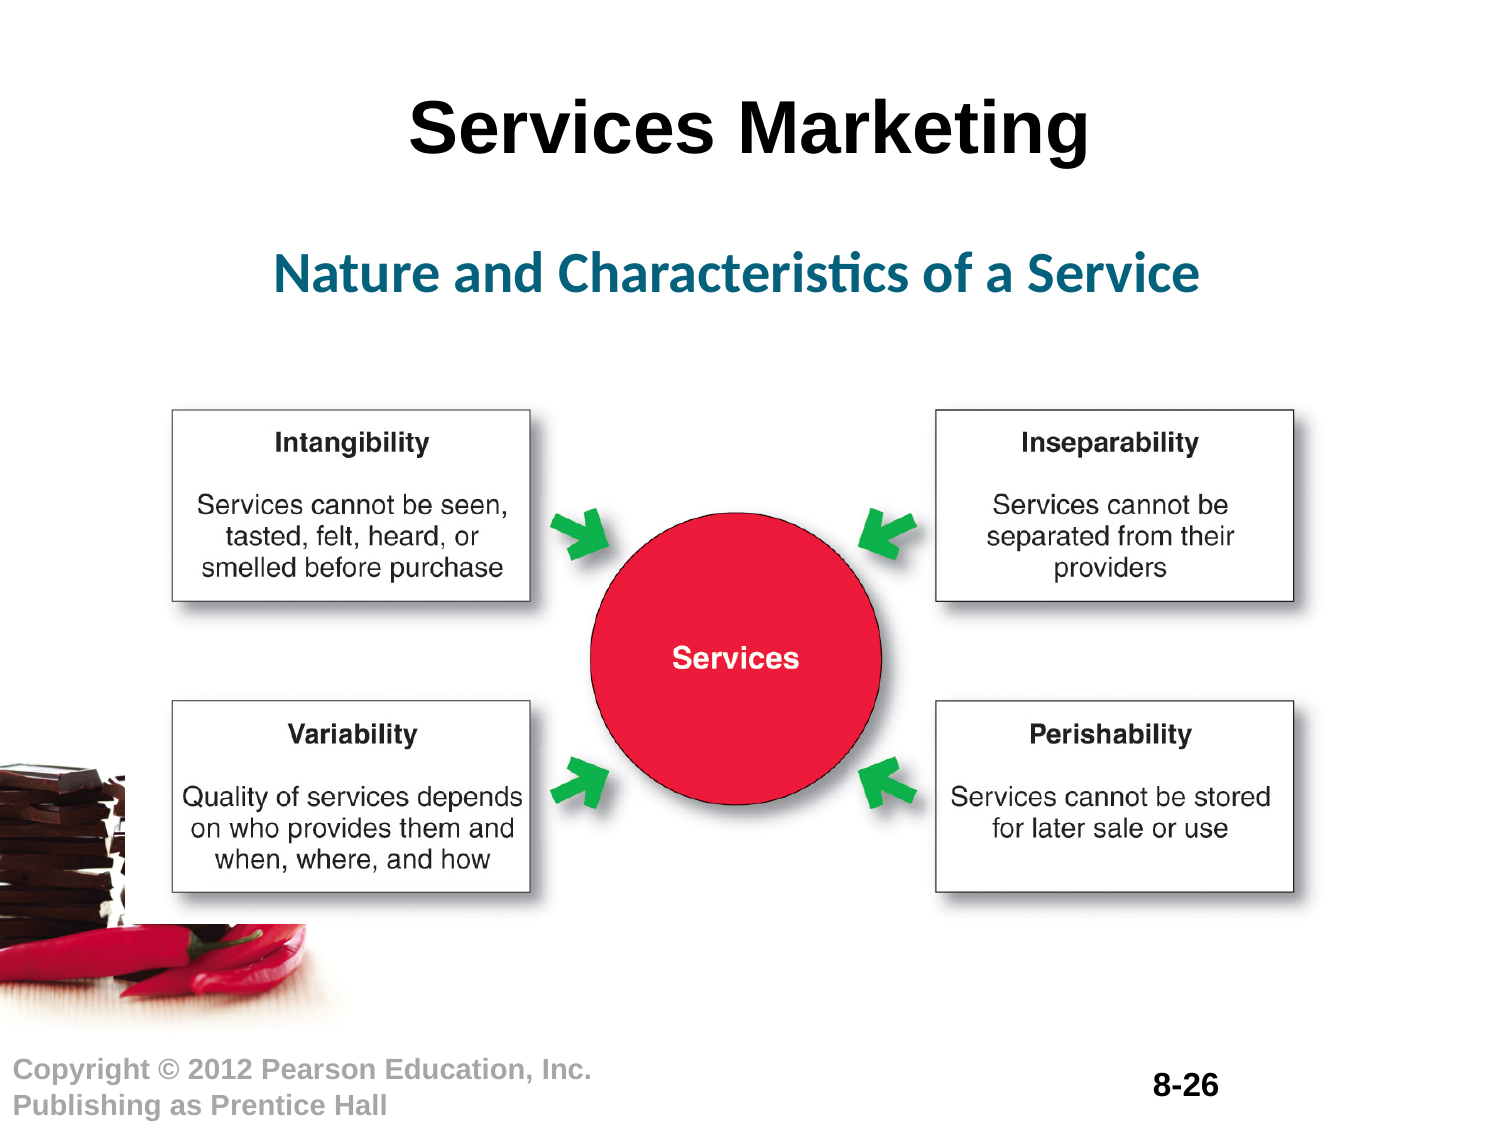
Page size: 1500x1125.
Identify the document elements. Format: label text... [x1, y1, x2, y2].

title Services Marketing [112, 37, 1388, 226]
picture [0, 399, 1326, 1038]
list Nature and Characteristics of a Service [149, 237, 1326, 301]
